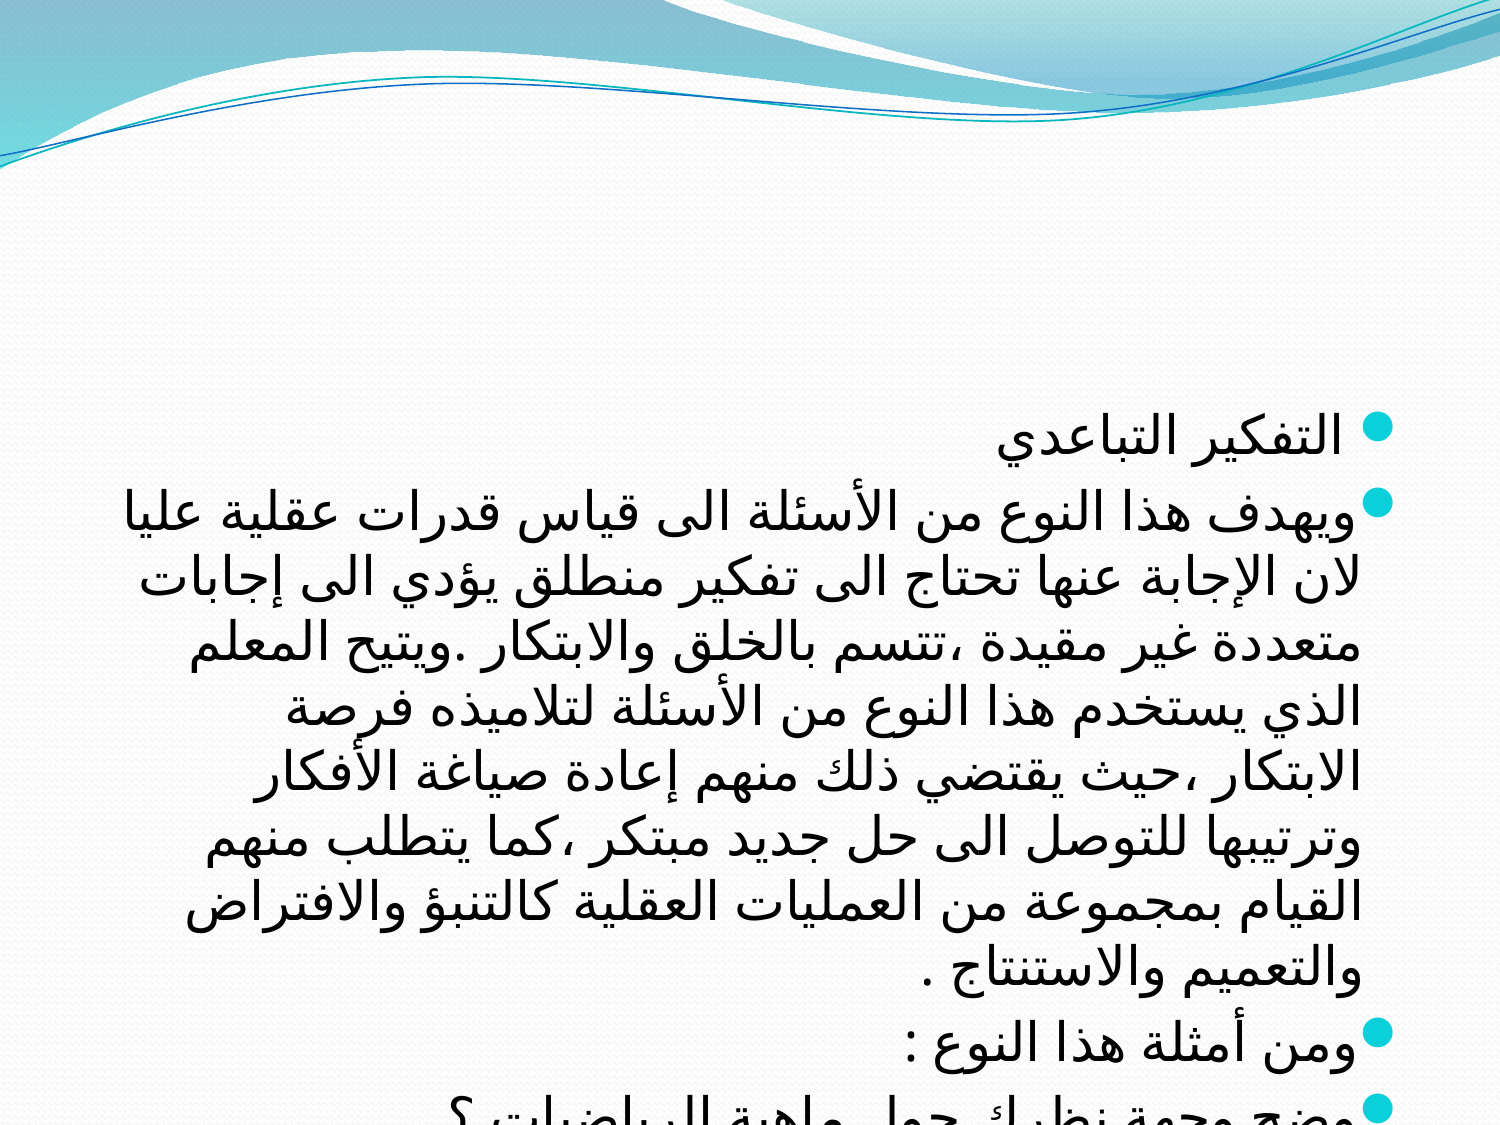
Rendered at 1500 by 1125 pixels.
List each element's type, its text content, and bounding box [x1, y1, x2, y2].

list التفكير التباعدي ويهدف هذا النوع من الأسئلة الى قياس قدرات عقلية عليا لان الإجابة عنها تحتاج الى تفكير منطلق يؤدي الى إجابات متعددة غير مقيدة ،تتسم بالخلق والابتكار .ويتيح المعلم الذي يستخدم هذا النوع من الأسئلة لتلاميذه فرصة الابتكار ،حيث يقتضي ذلك منهم إعادة صياغة الأفكار وترتيبها للتوصل الى حل جديد مبتكر ،كما يتطلب منهم القيام بمجموعة من العمليات العقلية كالتنبؤ والافتراض والتعميم والاستنتاج . ومن أمثلة هذا النوع : وضح وجهة نظرك حول ماهية الرياضيات ؟ [75, 317, 1425, 1038]
